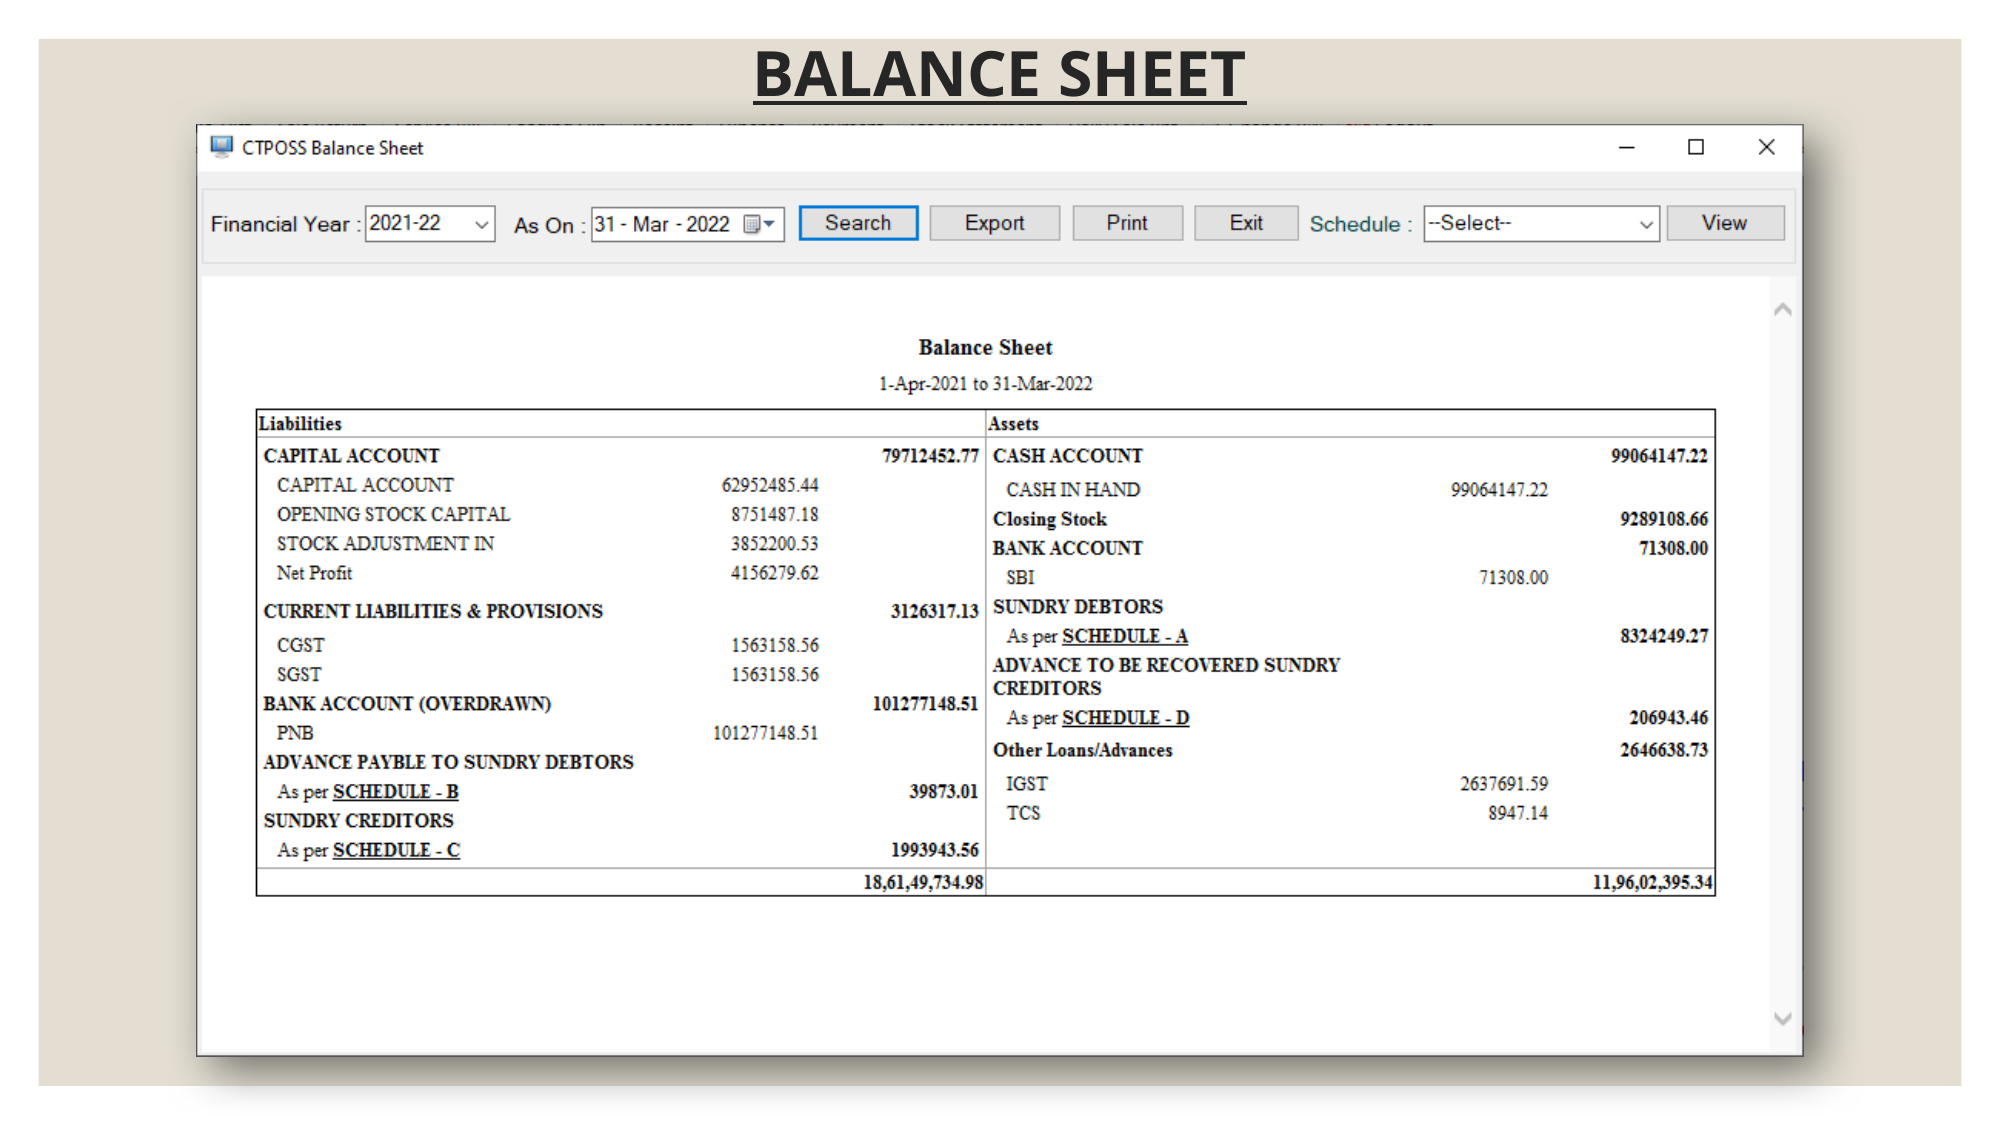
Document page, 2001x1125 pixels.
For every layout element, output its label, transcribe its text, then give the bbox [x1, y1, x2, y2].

picture [196, 124, 1804, 1057]
title BALANCE SHEET [354, 19, 1645, 106]
